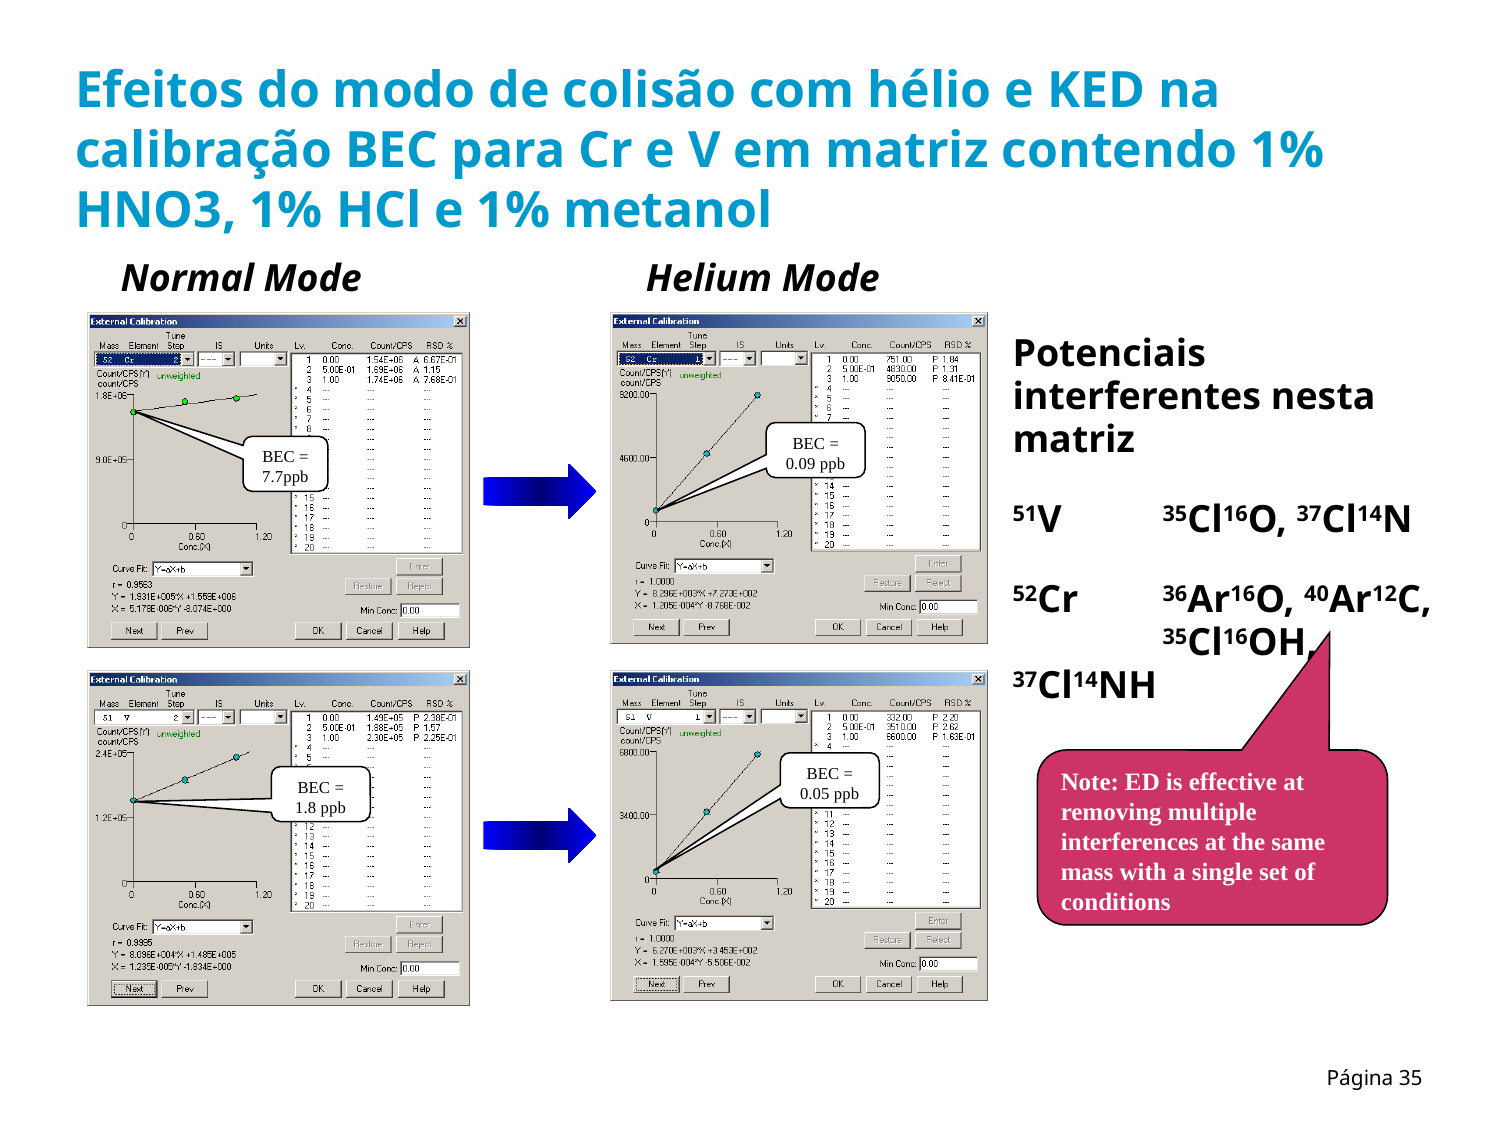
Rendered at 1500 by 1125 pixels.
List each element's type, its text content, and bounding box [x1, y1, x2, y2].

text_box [87, 312, 988, 1006]
text_box Potenciais interferentes nesta matriz 51V 35Cl16O, 37Cl14N 52Cr 36Ar16O, 40Ar12C, 35Cl16OH, 37Cl14NH [1012, 332, 1450, 707]
text_box Helium Mode [645, 257, 881, 301]
title Efeitos do modo de colisão com hélio e KED na calibração BEC para Cr e V em matriz contendo 1% HNO3, 1% HCl e 1% metanol [74, 57, 1423, 234]
text_box Normal Mode [120, 257, 362, 301]
text_box Note: ED is effective at removing multiple interferences at the same mass with a single set of conditions [1037, 632, 1388, 925]
slide_number Página 35 [1150, 1064, 1423, 1125]
